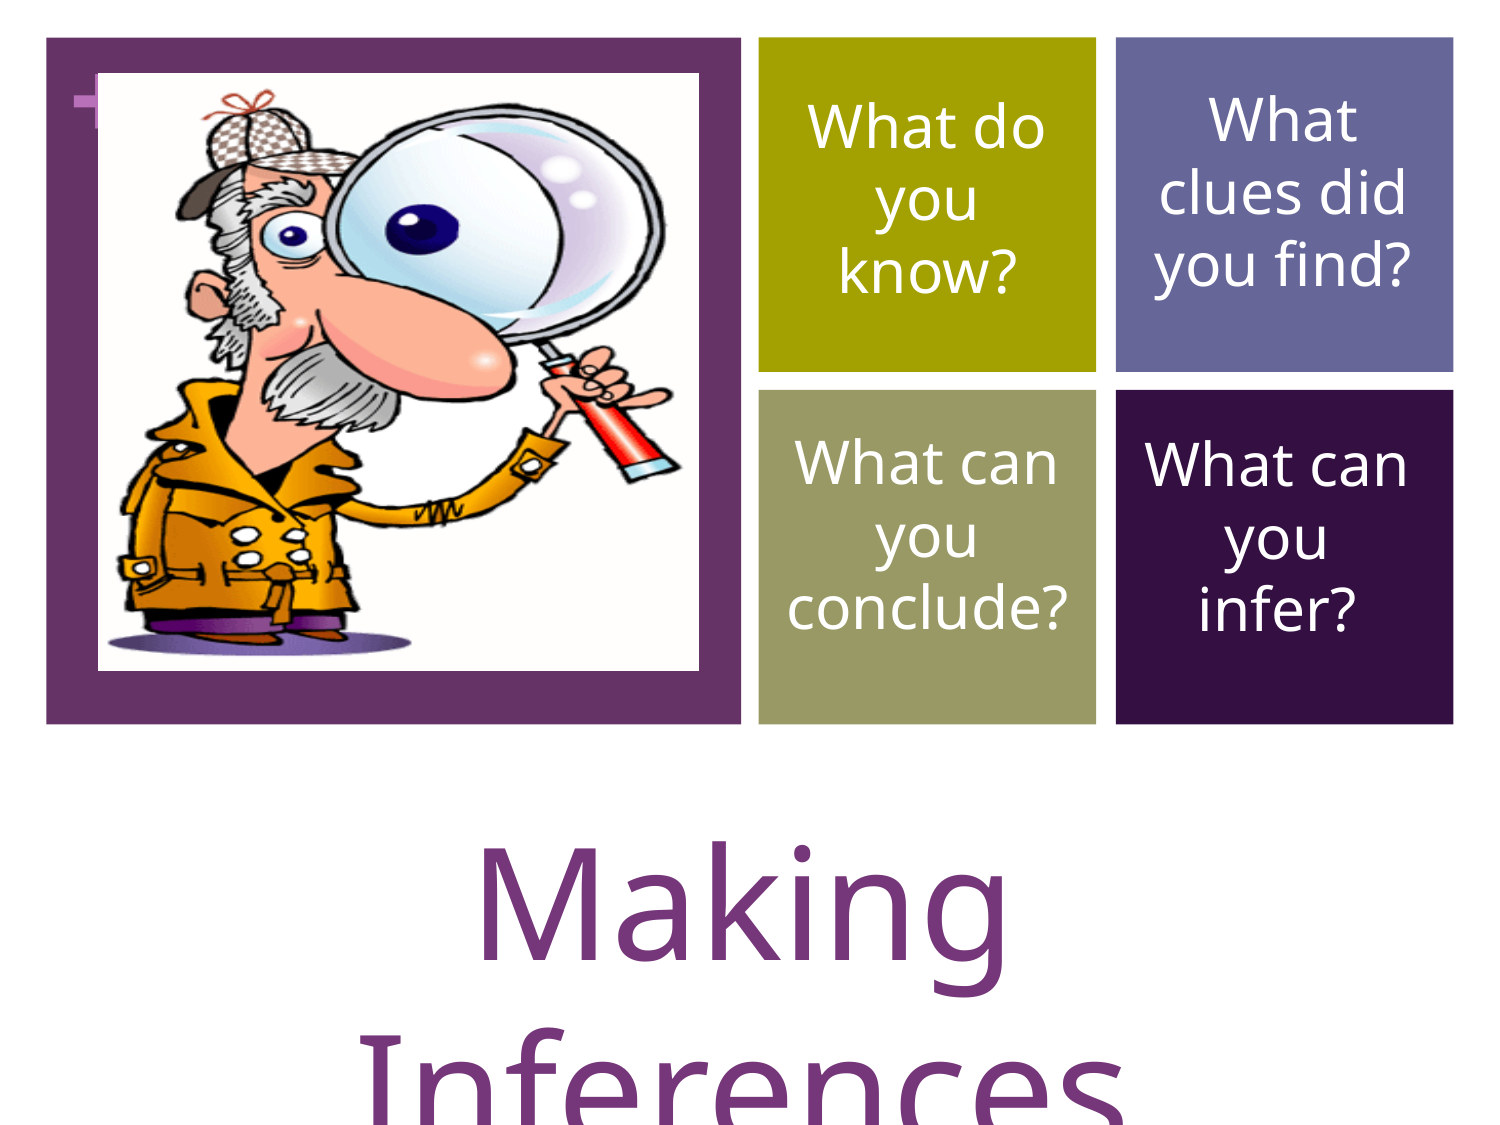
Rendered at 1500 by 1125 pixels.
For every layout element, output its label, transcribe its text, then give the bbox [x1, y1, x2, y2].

text_box What can you infer? [1127, 419, 1428, 652]
text_box What can you conclude? [769, 416, 1086, 649]
text_box What clues did you find? [1127, 73, 1440, 307]
text_box What do you know? [769, 80, 1086, 313]
picture [97, 73, 700, 672]
title Making Inferences [57, 796, 1428, 950]
